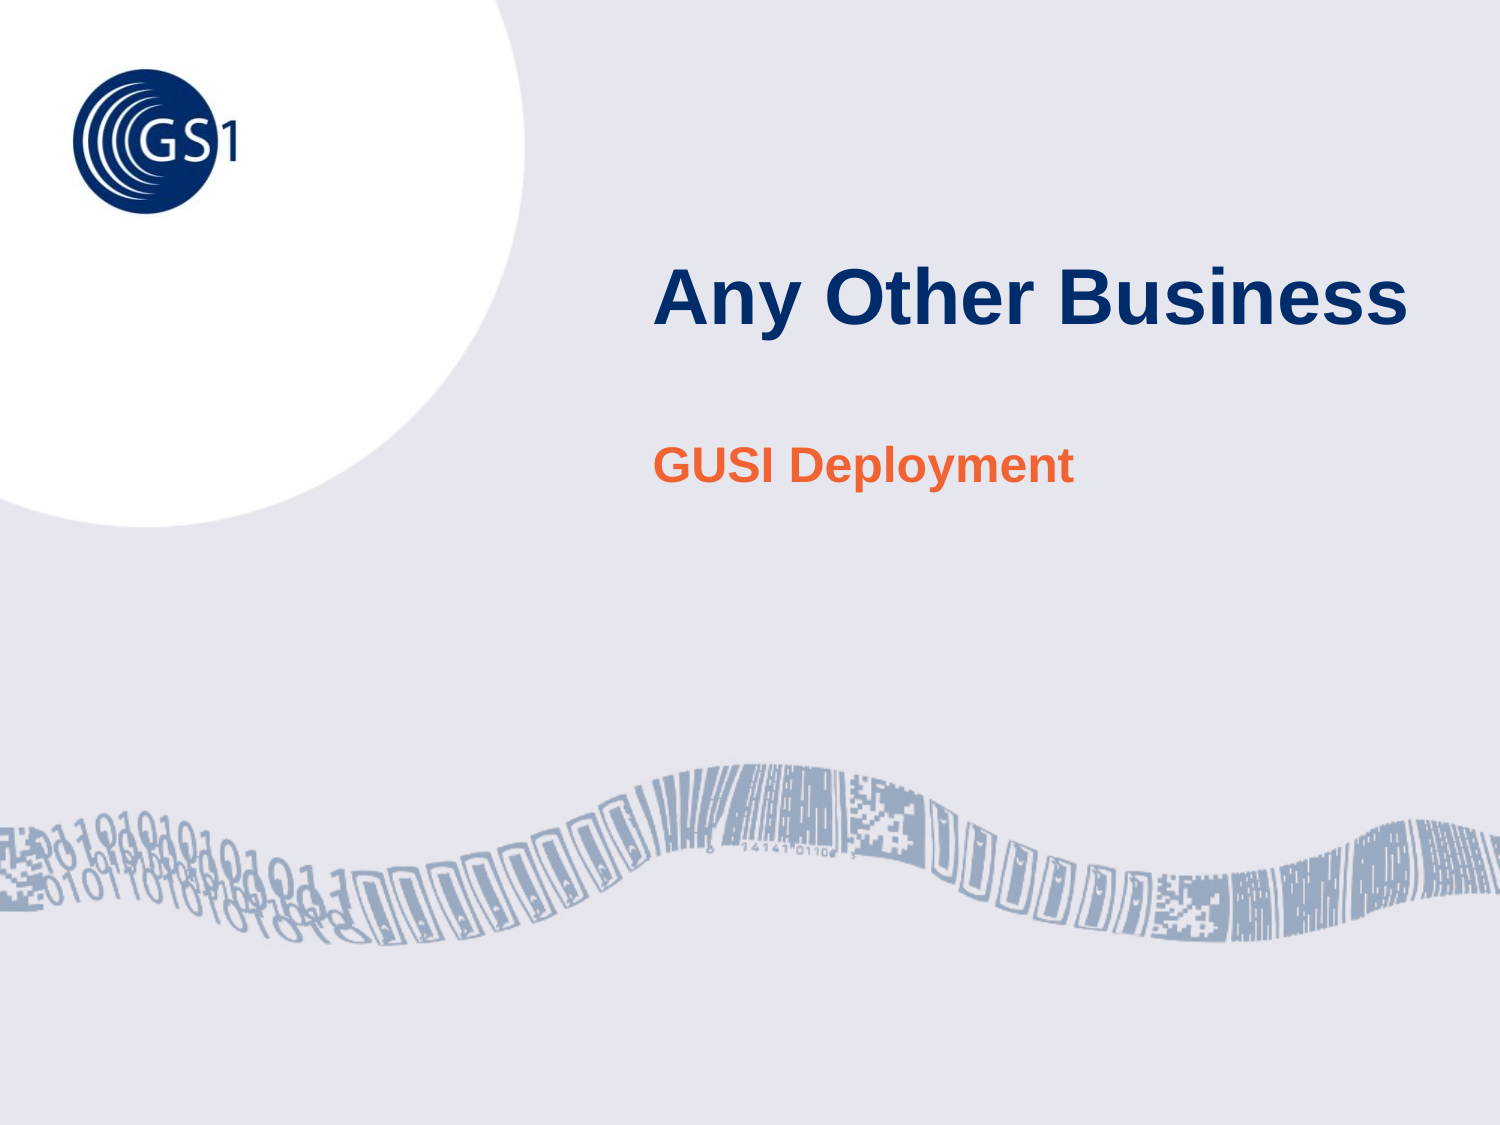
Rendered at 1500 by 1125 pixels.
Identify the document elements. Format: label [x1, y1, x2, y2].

picture [71, 66, 238, 218]
text_box [0, 0, 1500, 1125]
